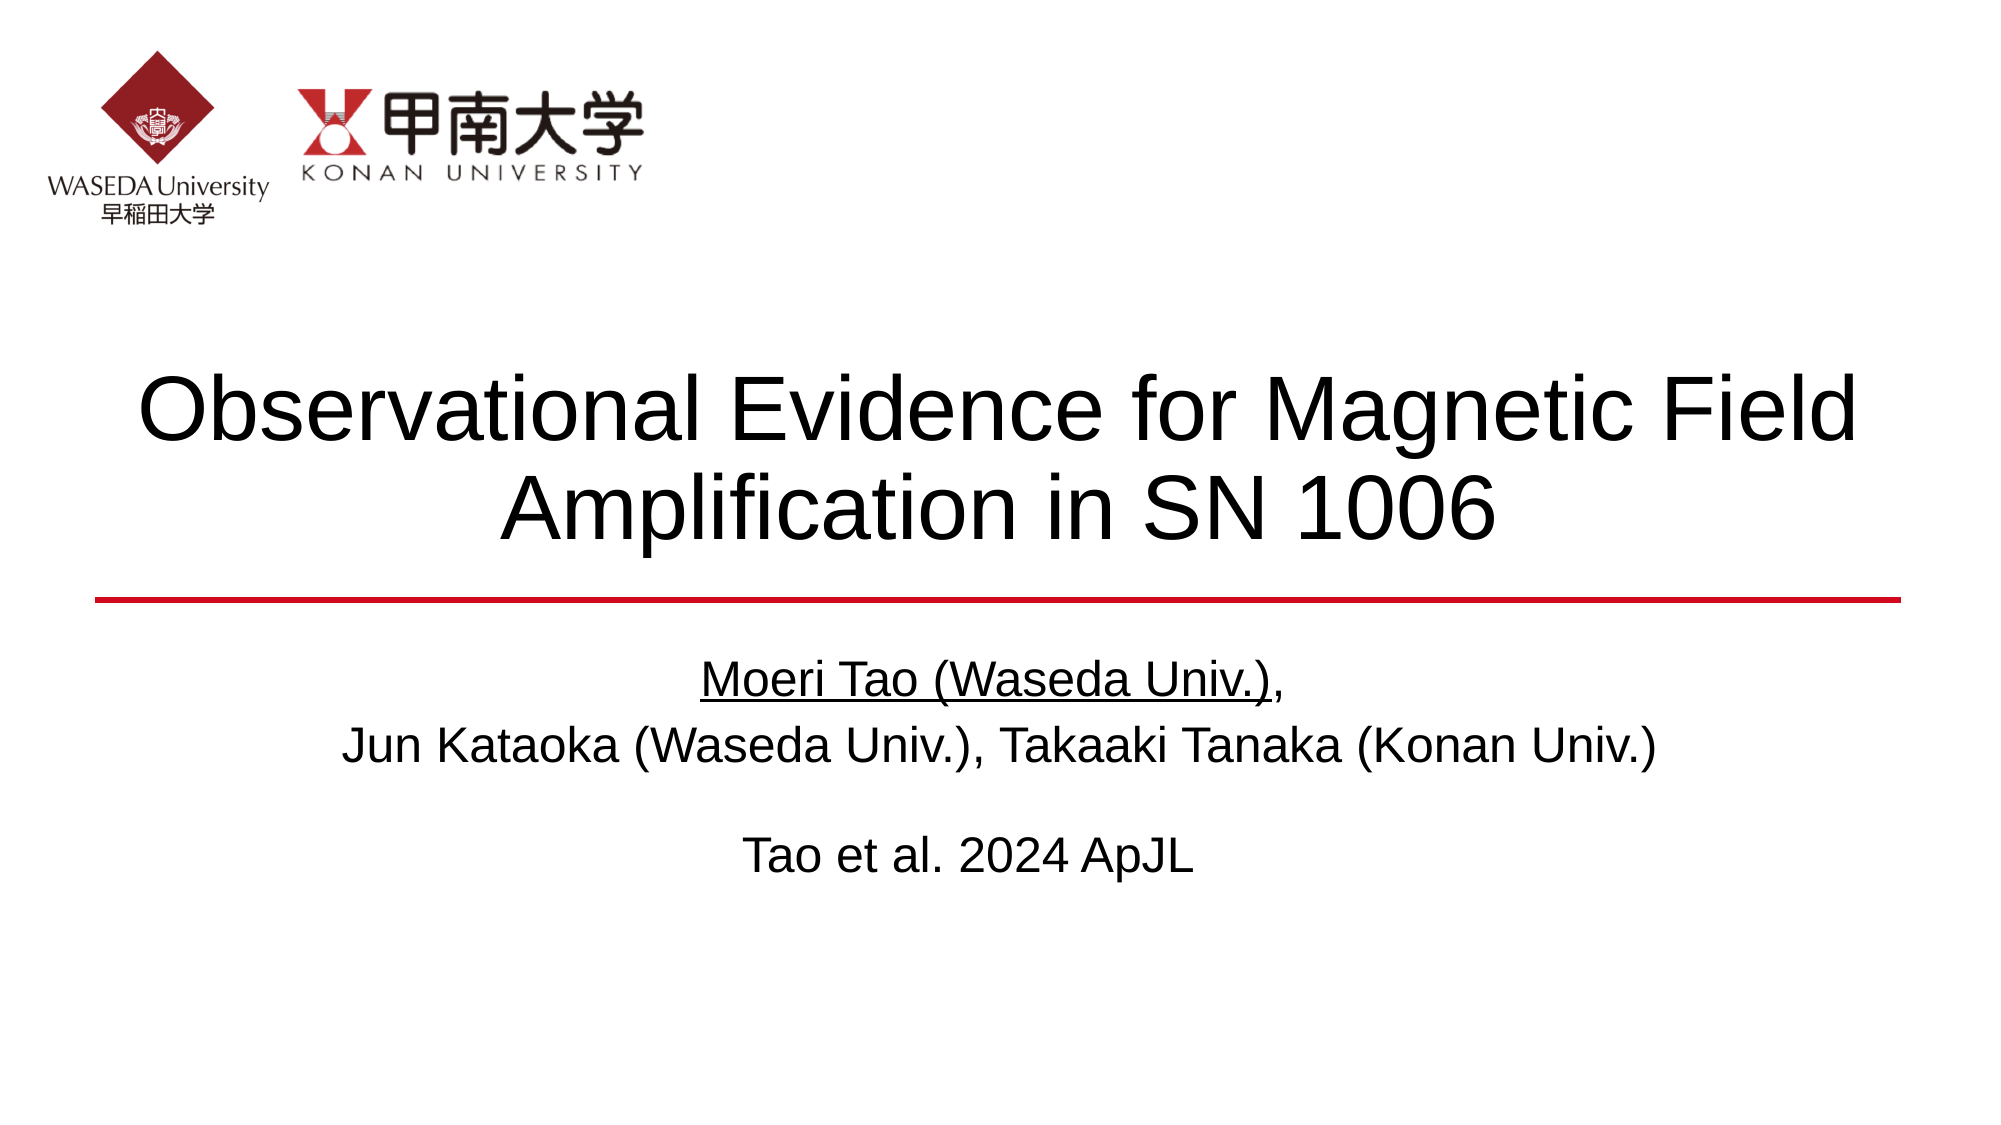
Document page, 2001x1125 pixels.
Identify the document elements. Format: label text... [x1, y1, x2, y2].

text_box Tao et al. 2024 ApJL [727, 809, 1210, 890]
title Observational Evidence for Magnetic Field Amplification in SN 1006 [98, 336, 1902, 568]
picture [24, 24, 653, 246]
text_box Moeri Tao (Waseda Univ.), Jun Kataoka (Waseda Univ.), Takaaki Tanaka (Konan Univ.) [326, 632, 1674, 780]
